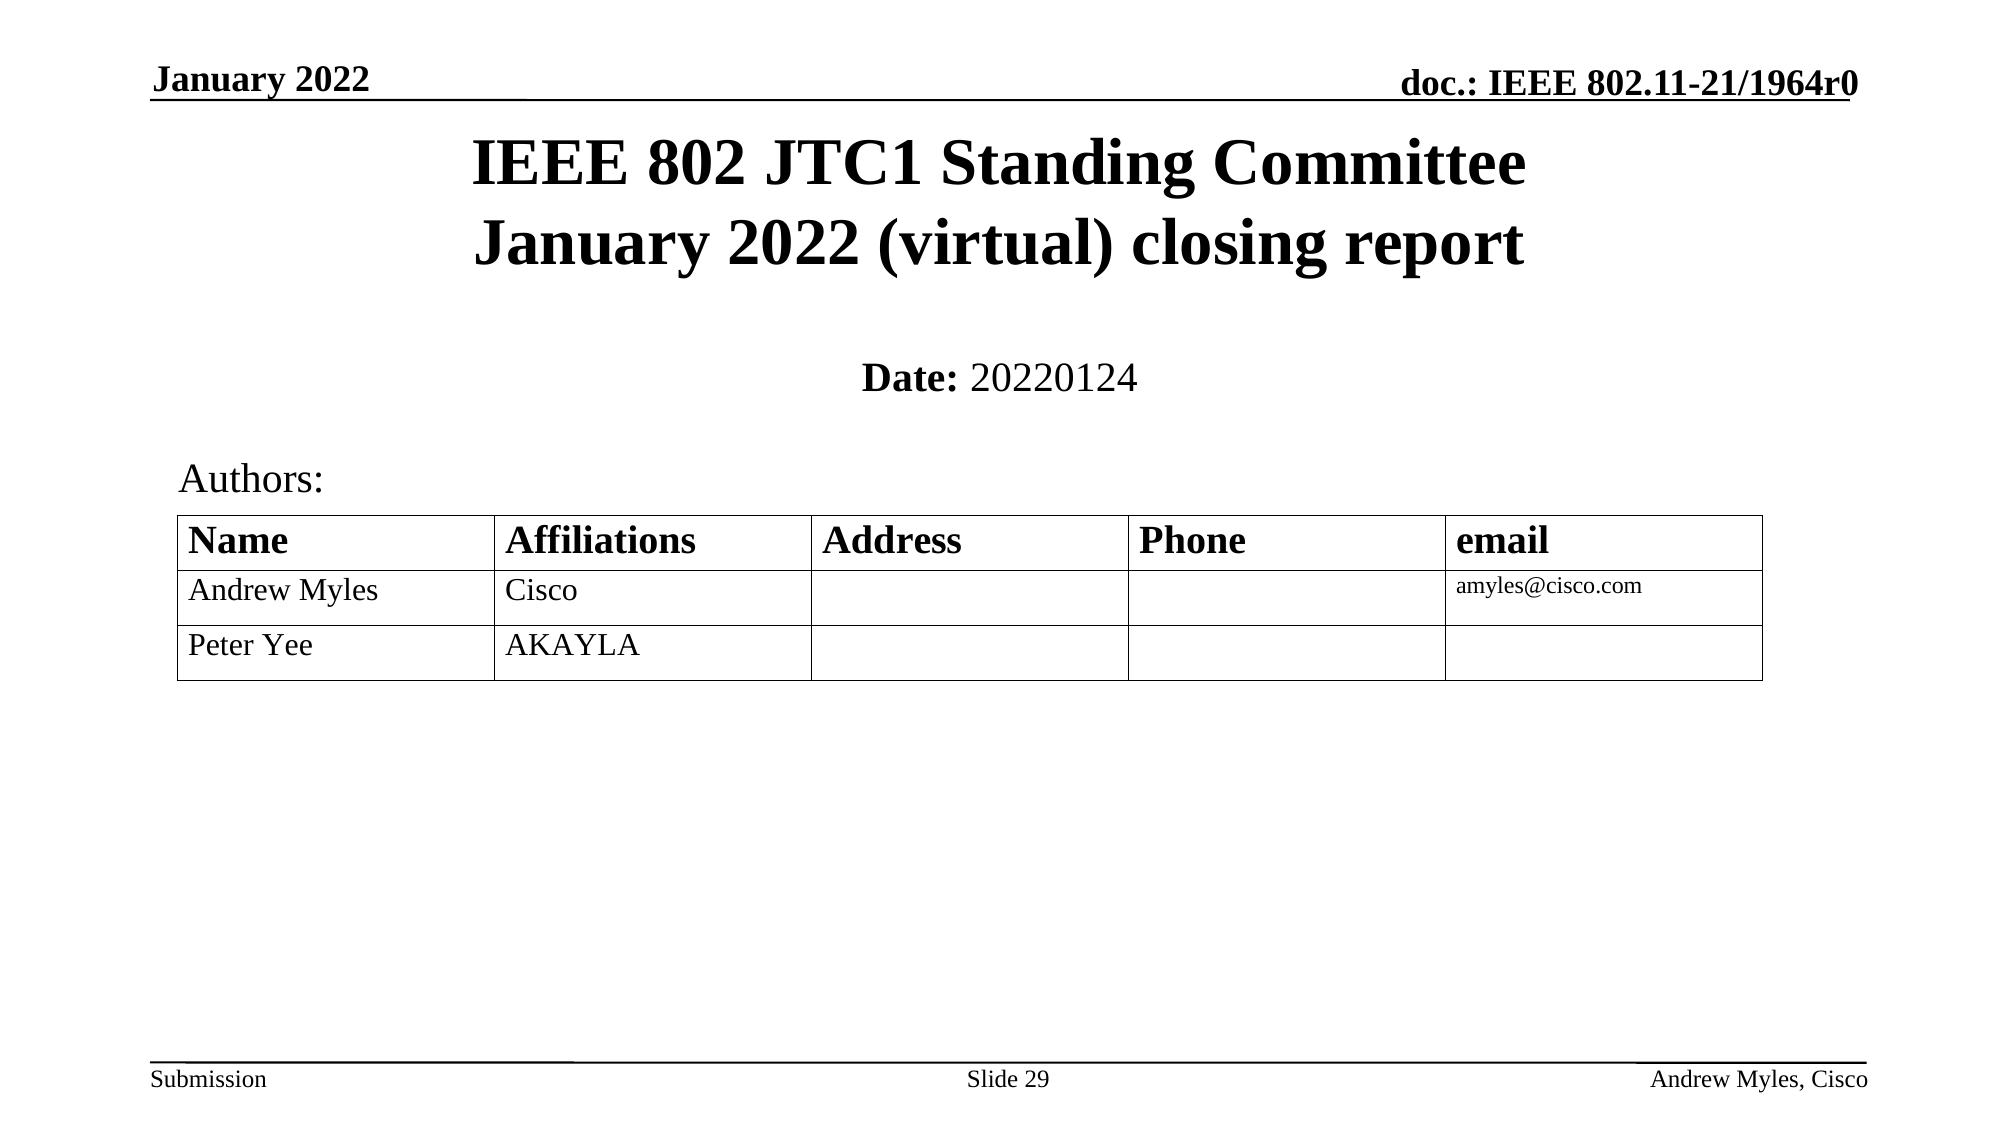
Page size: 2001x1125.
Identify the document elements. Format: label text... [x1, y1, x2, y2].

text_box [162, 515, 1808, 916]
footer Andrew Myles, Cisco [1171, 1061, 1869, 1093]
subtitle Date: 20220124 [299, 342, 1701, 421]
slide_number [152, 54, 563, 100]
text_box Authors: [162, 443, 401, 506]
title IEEE 802 JTC1 Standing Committee January 2022 (virtual) closing report [149, 76, 1851, 319]
slide_number Slide 29 [950, 1061, 1067, 1123]
